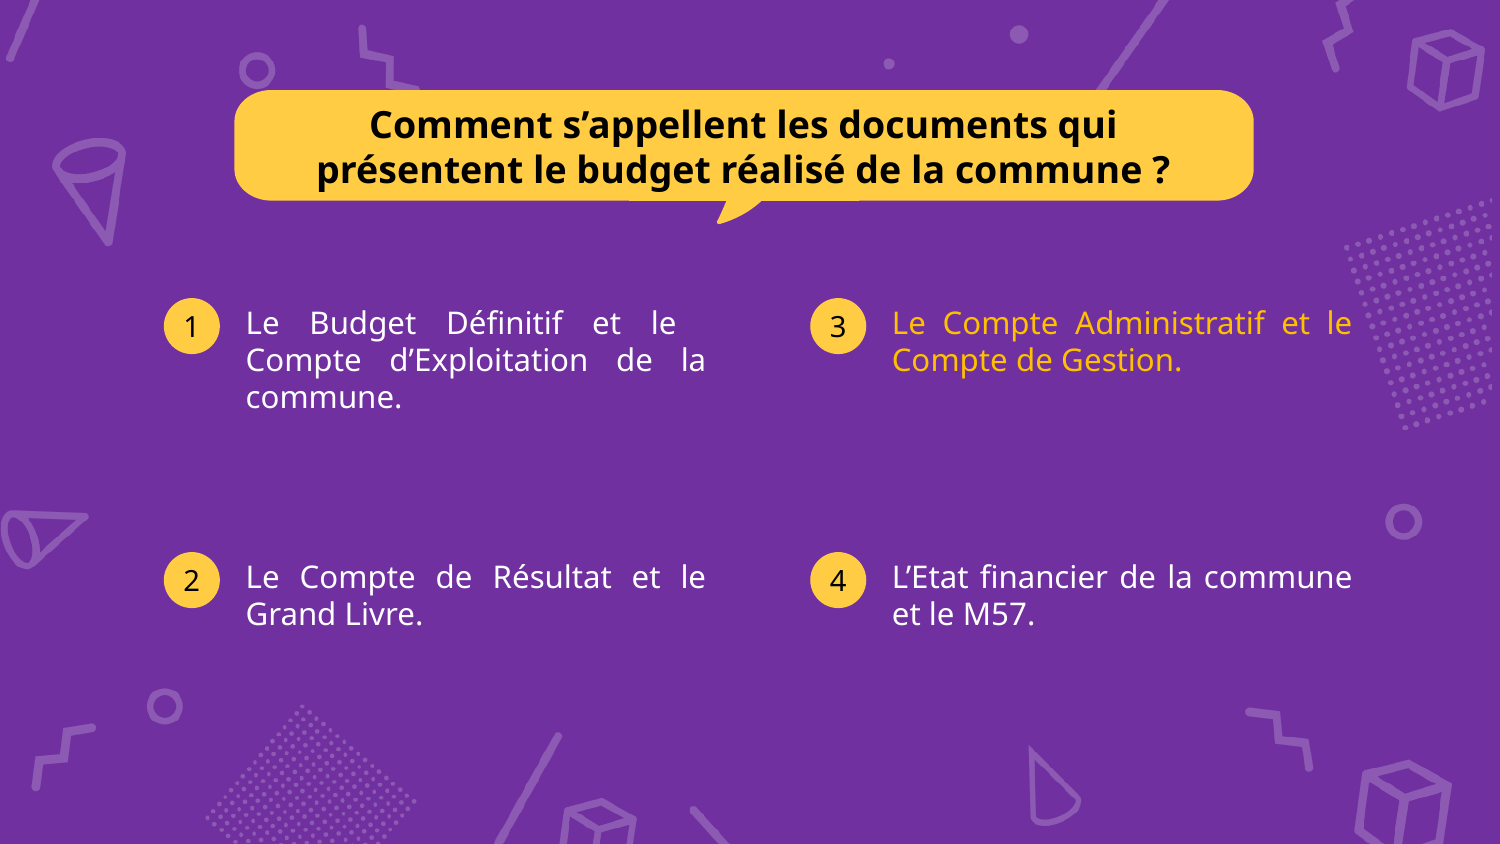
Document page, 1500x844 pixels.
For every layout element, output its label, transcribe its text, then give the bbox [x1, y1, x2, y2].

text_box Le Compte Administratif et le Compte de Gestion. [880, 297, 1365, 347]
picture [0, 0, 1500, 844]
text_box 3 [810, 298, 867, 355]
text_box Comment s’appellent les documents qui présentent le budget réalisé de la commune ? [234, 90, 1254, 225]
text_box L’Etat financier de la commune et le M57. [880, 551, 1365, 601]
text_box 4 [810, 552, 867, 609]
text_box 2 [163, 552, 220, 609]
text_box Le Budget Définitif et le Compte d’Exploitation de la commune. [234, 297, 718, 347]
text_box 1 [163, 298, 220, 355]
text_box Le Compte de Résultat et le Grand Livre. [234, 551, 718, 601]
